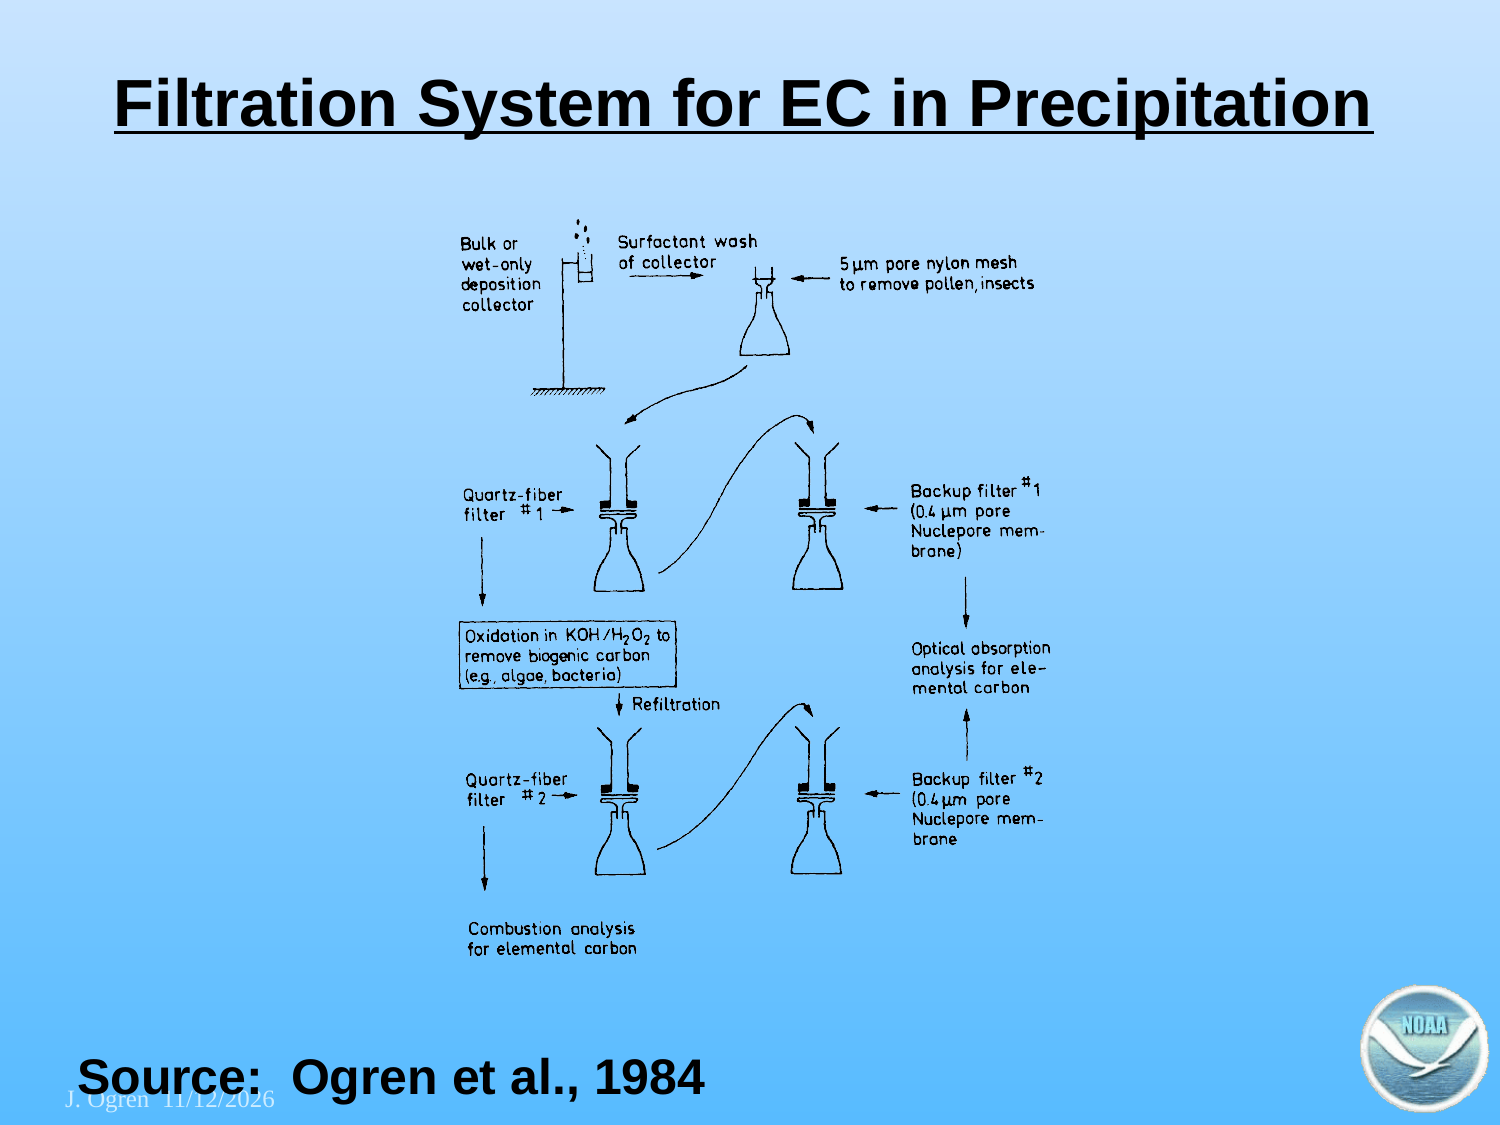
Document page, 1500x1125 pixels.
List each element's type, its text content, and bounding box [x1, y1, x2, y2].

picture [1351, 974, 1500, 1125]
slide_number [49, 1074, 351, 1125]
text_box Source: Ogren et al., 1984 [62, 1036, 1282, 1112]
title Filtration System for EC in Precipitation [62, 49, 1426, 151]
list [112, 199, 1401, 1001]
